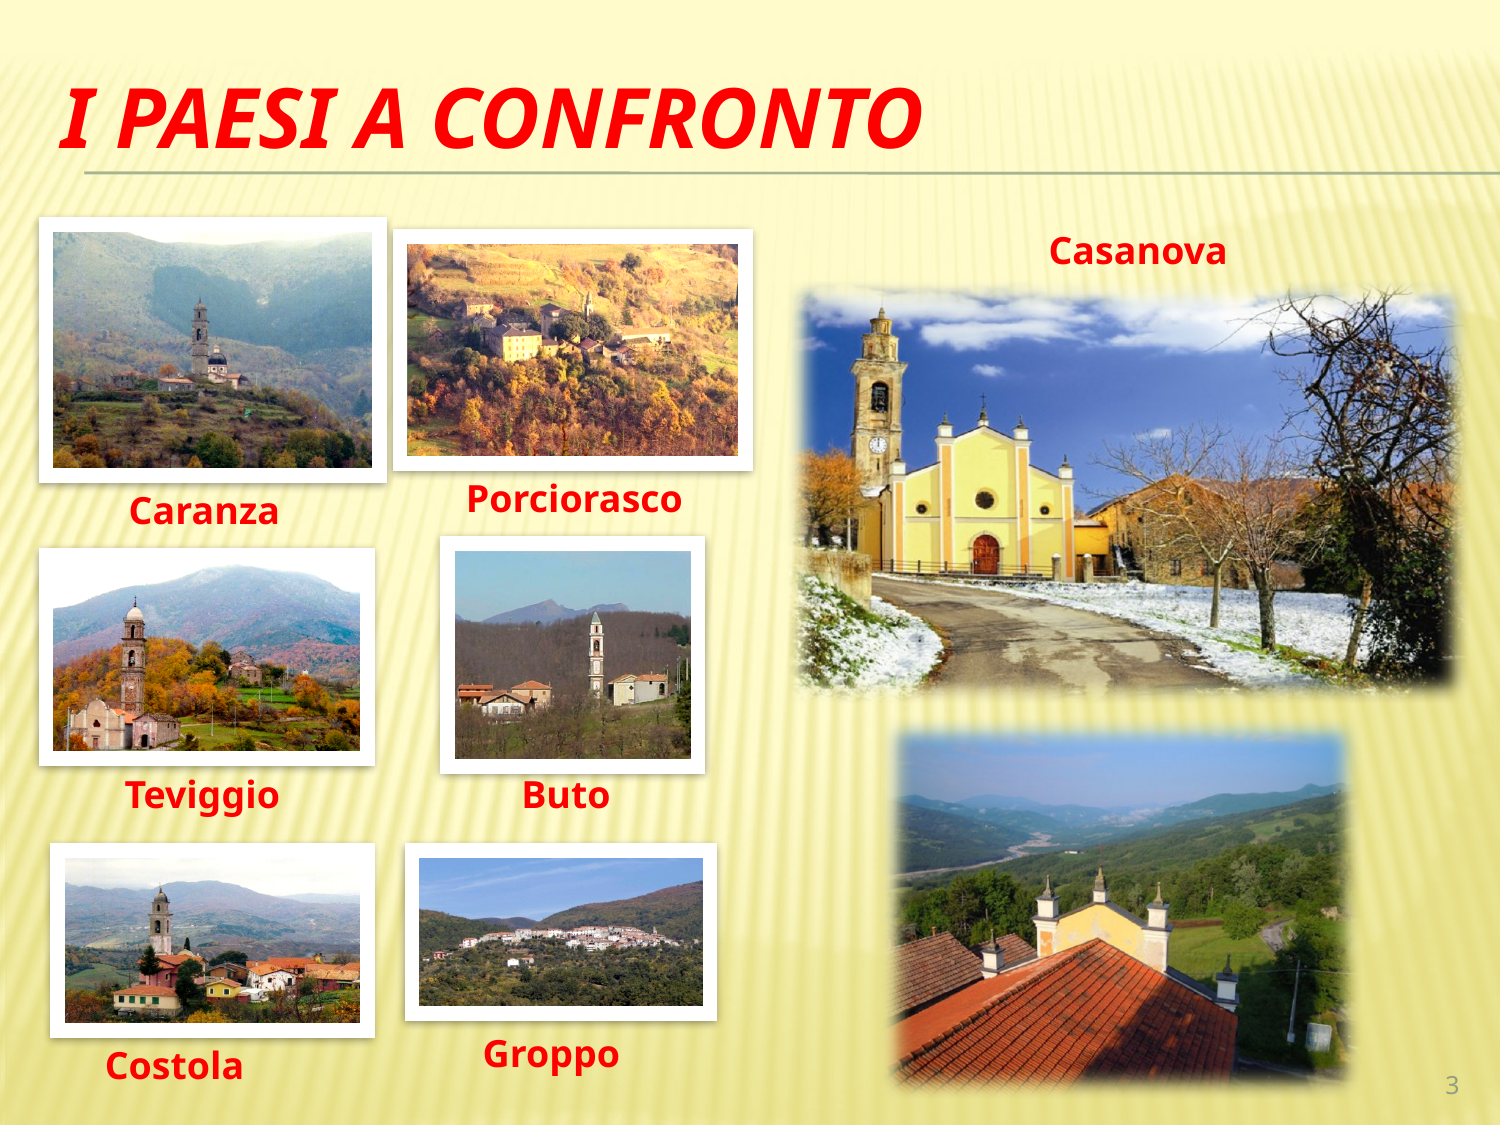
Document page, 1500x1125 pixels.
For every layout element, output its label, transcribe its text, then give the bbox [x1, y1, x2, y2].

text_box Costola [90, 1041, 260, 1095]
text_box Caranza [113, 486, 295, 540]
picture [52, 231, 373, 469]
slide_number 3 [1372, 1061, 1475, 1103]
picture [52, 562, 361, 752]
picture [407, 243, 739, 457]
picture [64, 857, 361, 1024]
text_box Casanova [1033, 219, 1243, 276]
title I paesi a confronto [46, 46, 1472, 185]
picture [454, 550, 692, 760]
text_box Buto [506, 781, 626, 823]
picture [418, 857, 704, 1007]
picture [879, 715, 1364, 1102]
text_box Porciorasco [451, 474, 698, 528]
text_box Teviggio [109, 770, 295, 823]
picture [785, 278, 1471, 705]
text_box Groppo [467, 1024, 635, 1083]
